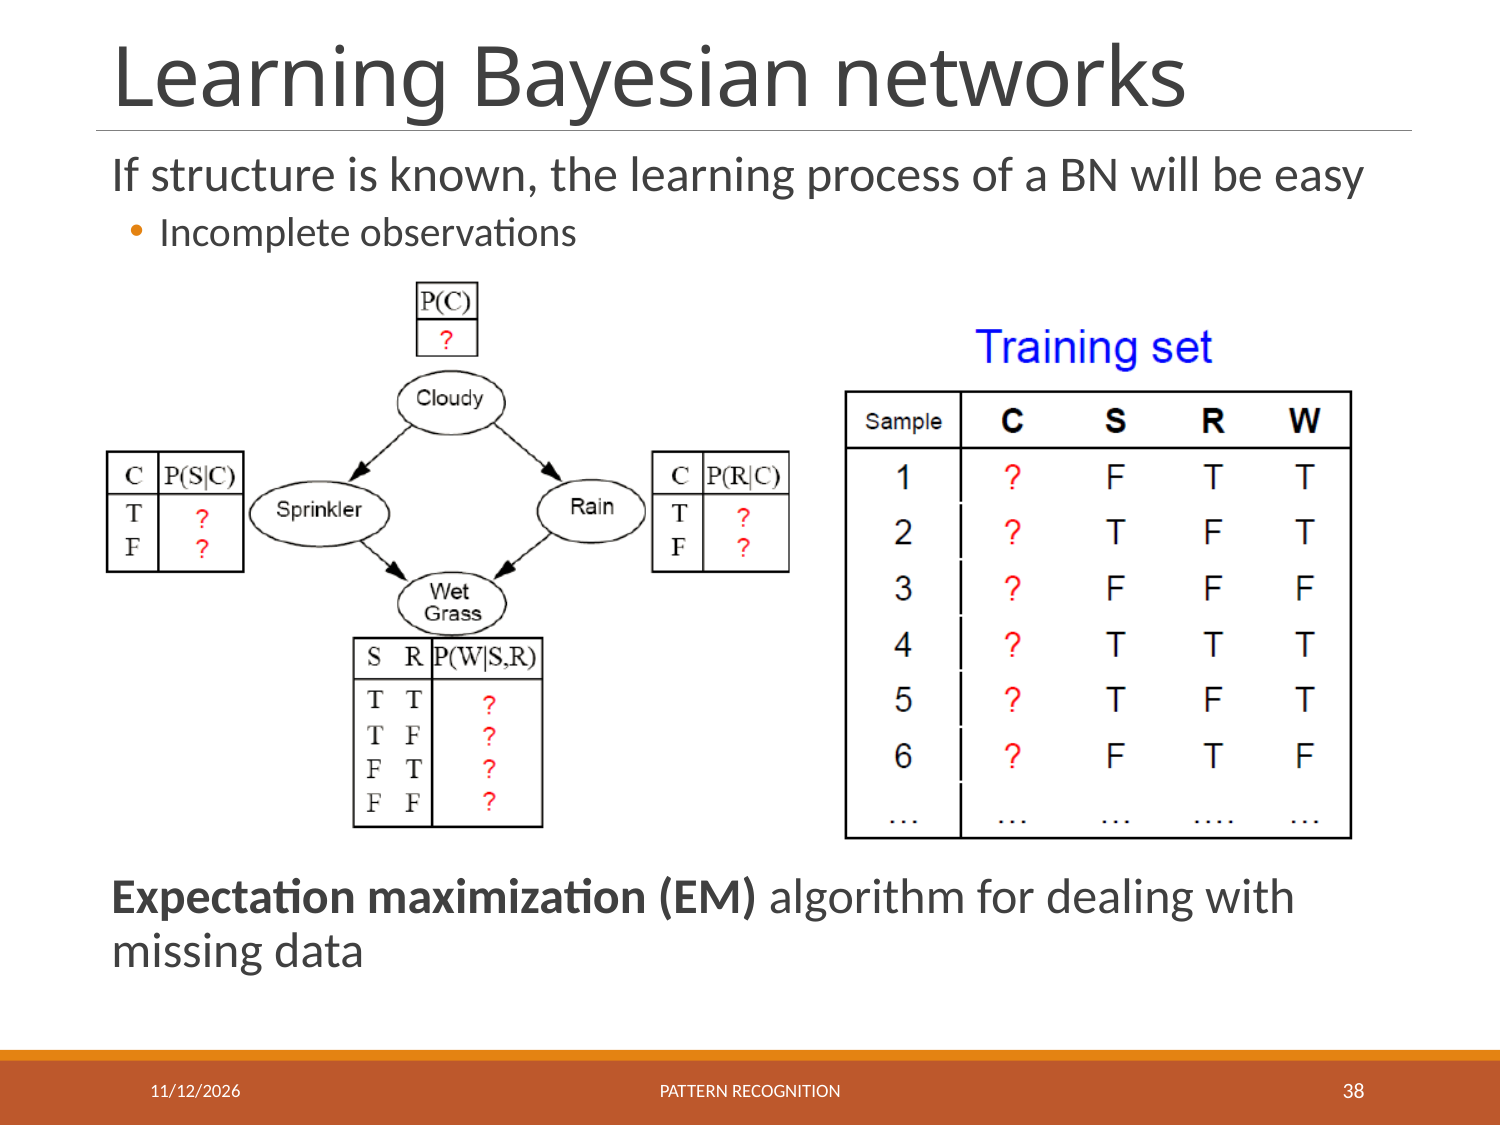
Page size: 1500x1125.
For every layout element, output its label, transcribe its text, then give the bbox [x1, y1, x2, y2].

title Learning Bayesian networks [96, 19, 1413, 131]
footer Pattern recognition [453, 1059, 1047, 1120]
picture [95, 258, 1357, 843]
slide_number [135, 1059, 440, 1120]
list If structure is known, the learning process of a BN will be easy Incomplete observations Expectation maximization (EM) algorithm for dealing with missing data [96, 140, 1413, 1034]
slide_number 38 [1218, 1059, 1380, 1120]
